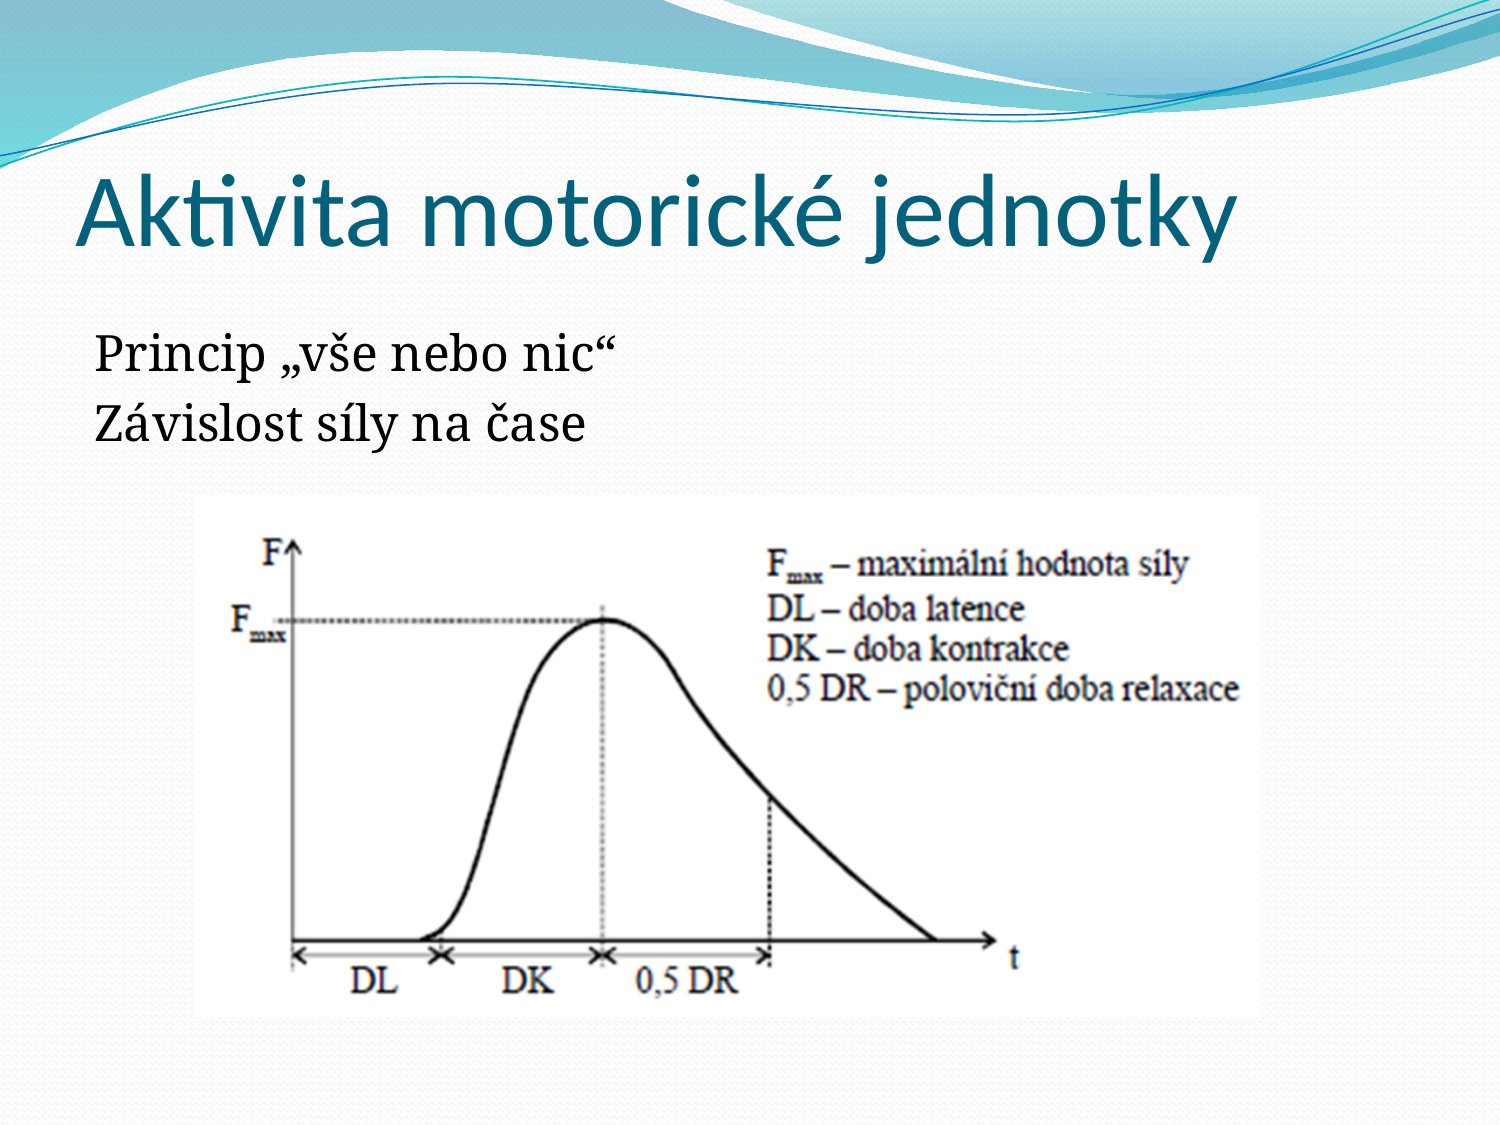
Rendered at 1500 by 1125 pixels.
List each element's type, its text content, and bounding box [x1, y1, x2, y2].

title Aktivita motorické jednotky [75, 115, 1425, 268]
text_box Princip „vše nebo nic“ Závislost síly na čase [79, 314, 1430, 495]
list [194, 496, 1261, 1017]
